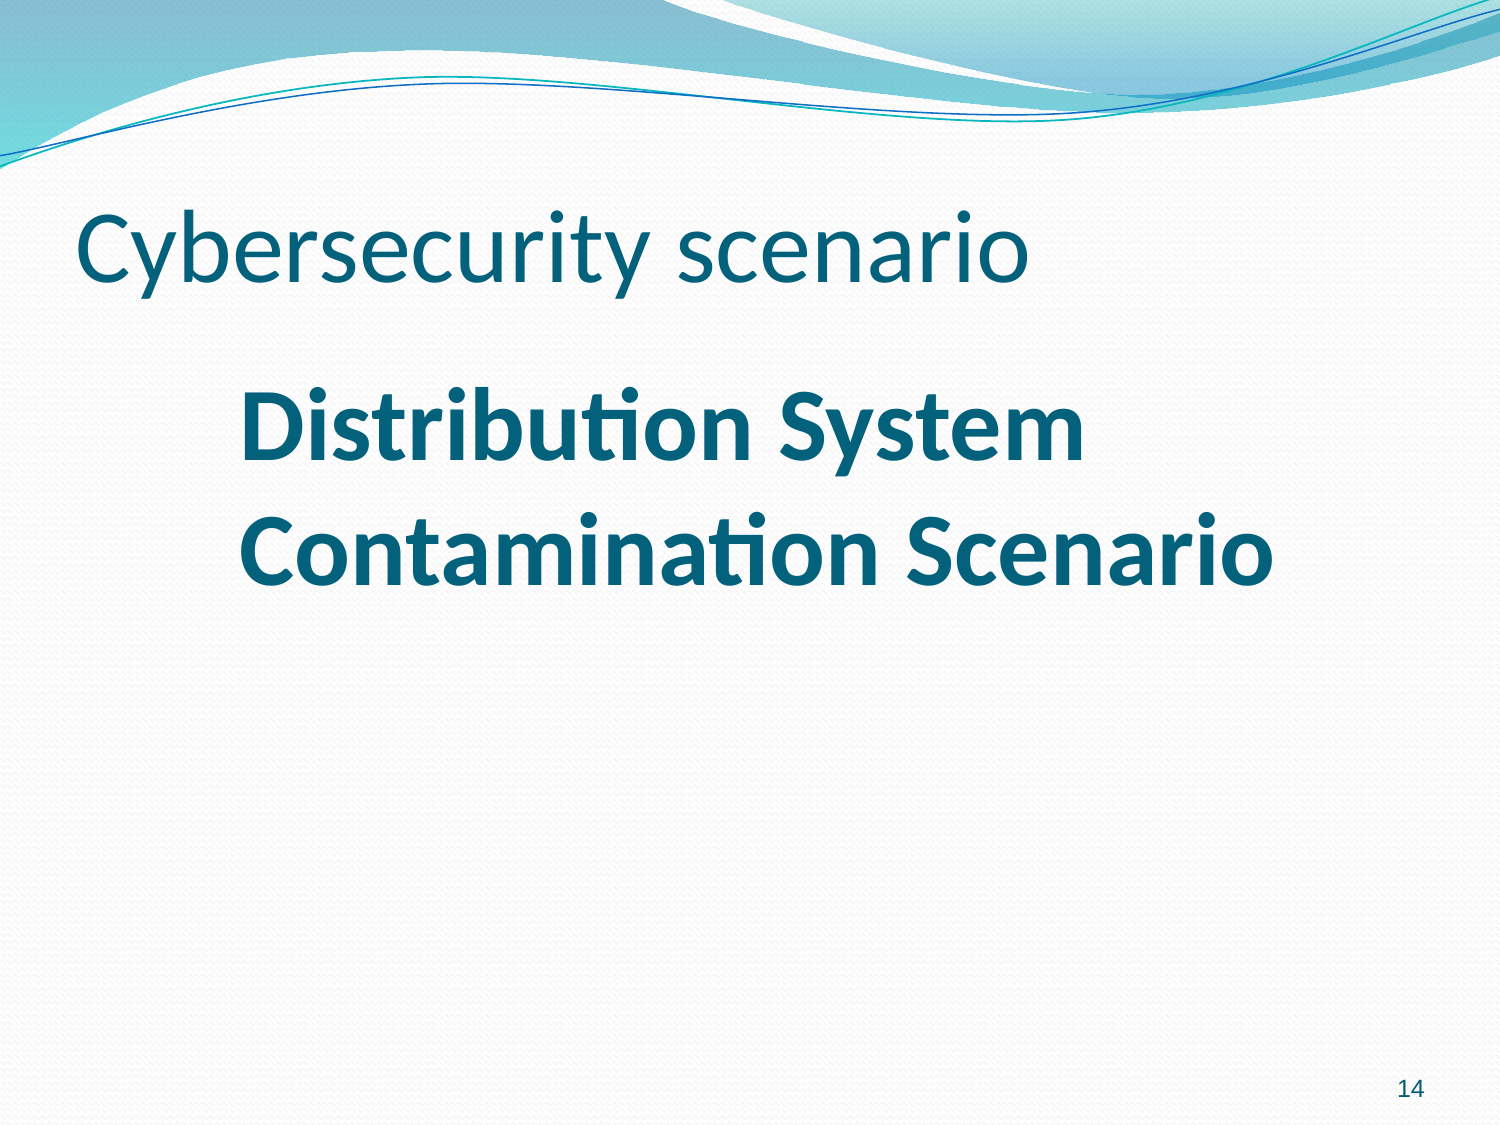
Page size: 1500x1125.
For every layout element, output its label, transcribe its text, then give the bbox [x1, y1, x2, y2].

slide_number 14 [1299, 1042, 1425, 1103]
text_box Distribution System Contamination Scenario [224, 387, 1500, 575]
title Cybersecurity scenario [75, 115, 1438, 303]
